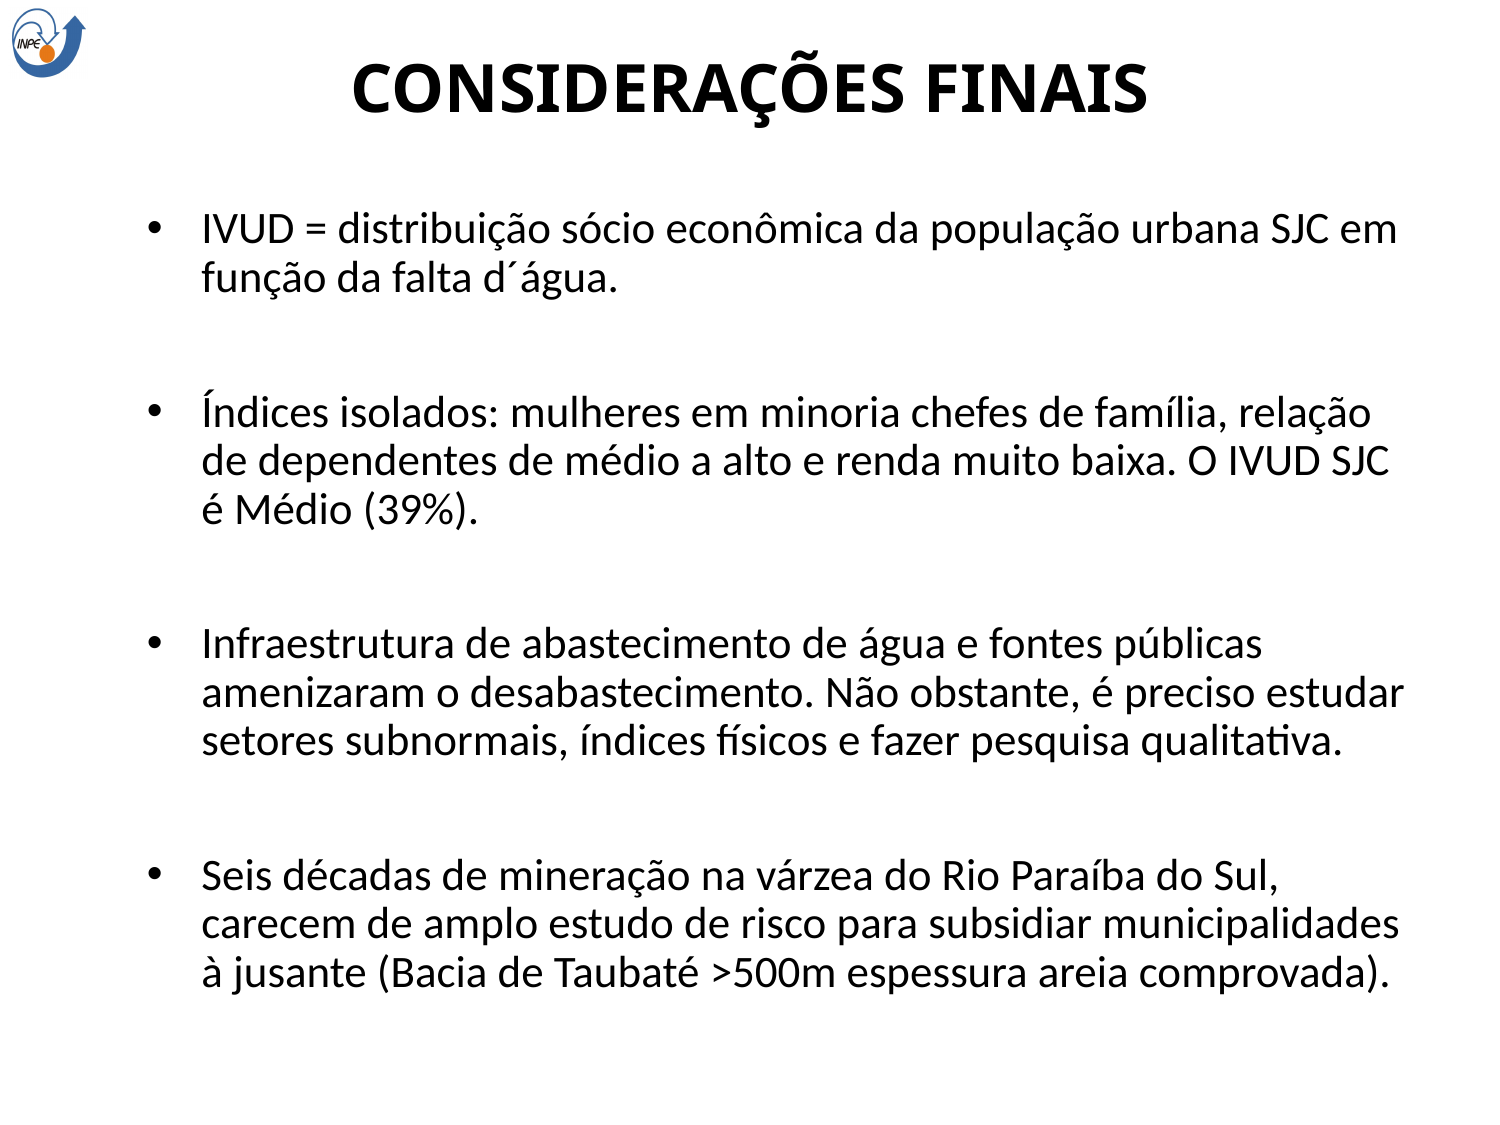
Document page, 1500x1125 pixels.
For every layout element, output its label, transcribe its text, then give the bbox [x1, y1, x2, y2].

picture [8, 7, 88, 79]
subtitle IVUD = distribuição sócio econômica da população urbana SJC em função da falta d´água. Índices isolados: mulheres em minoria chefes de família, relação de dependentes de médio a alto e renda muito baixa. O IVUD SJC é Médio (39%). Infraestrutura de abastecimento de água e fontes públicas amenizaram o desabastecimento. Não obstante, é preciso estudar setores subnormais, índices físicos e fazer pesquisa qualitativa. Seis décadas de mineração na várzea do Rio Paraíba do Sul, carecem de amplo estudo de risco para subsidiar municipalidades à jusante (Bacia de Taubaté >500m espessura areia comprovada). [131, 197, 1428, 1037]
title CONSIDERAÇÕES FINAIS [112, 22, 1388, 134]
